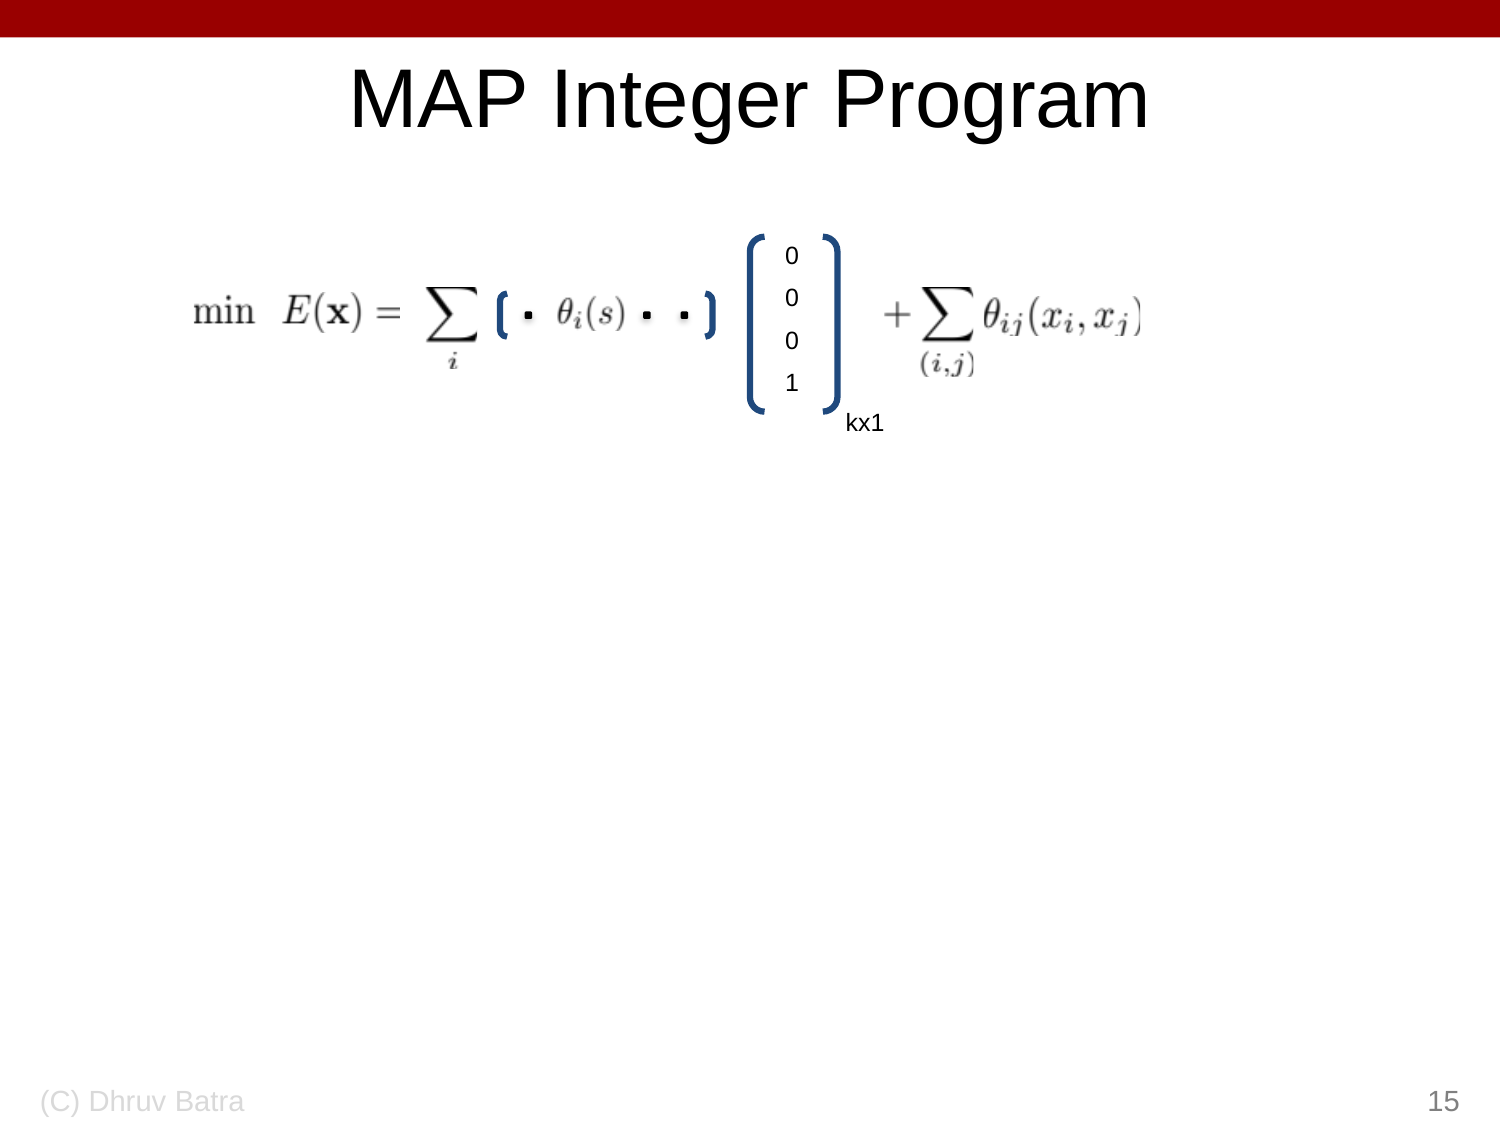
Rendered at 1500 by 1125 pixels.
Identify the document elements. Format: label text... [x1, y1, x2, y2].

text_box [883, 286, 1141, 377]
text_box 0 0 0 1 [769, 232, 815, 405]
picture [424, 287, 478, 369]
footer (C) Dhruv Batra [24, 1049, 501, 1125]
text_box [749, 236, 838, 412]
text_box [499, 292, 713, 337]
title MAP Integer Program [112, 37, 1388, 151]
slide_number 15 [1162, 1049, 1476, 1125]
text_box kx1 [830, 399, 900, 444]
picture [193, 292, 401, 333]
